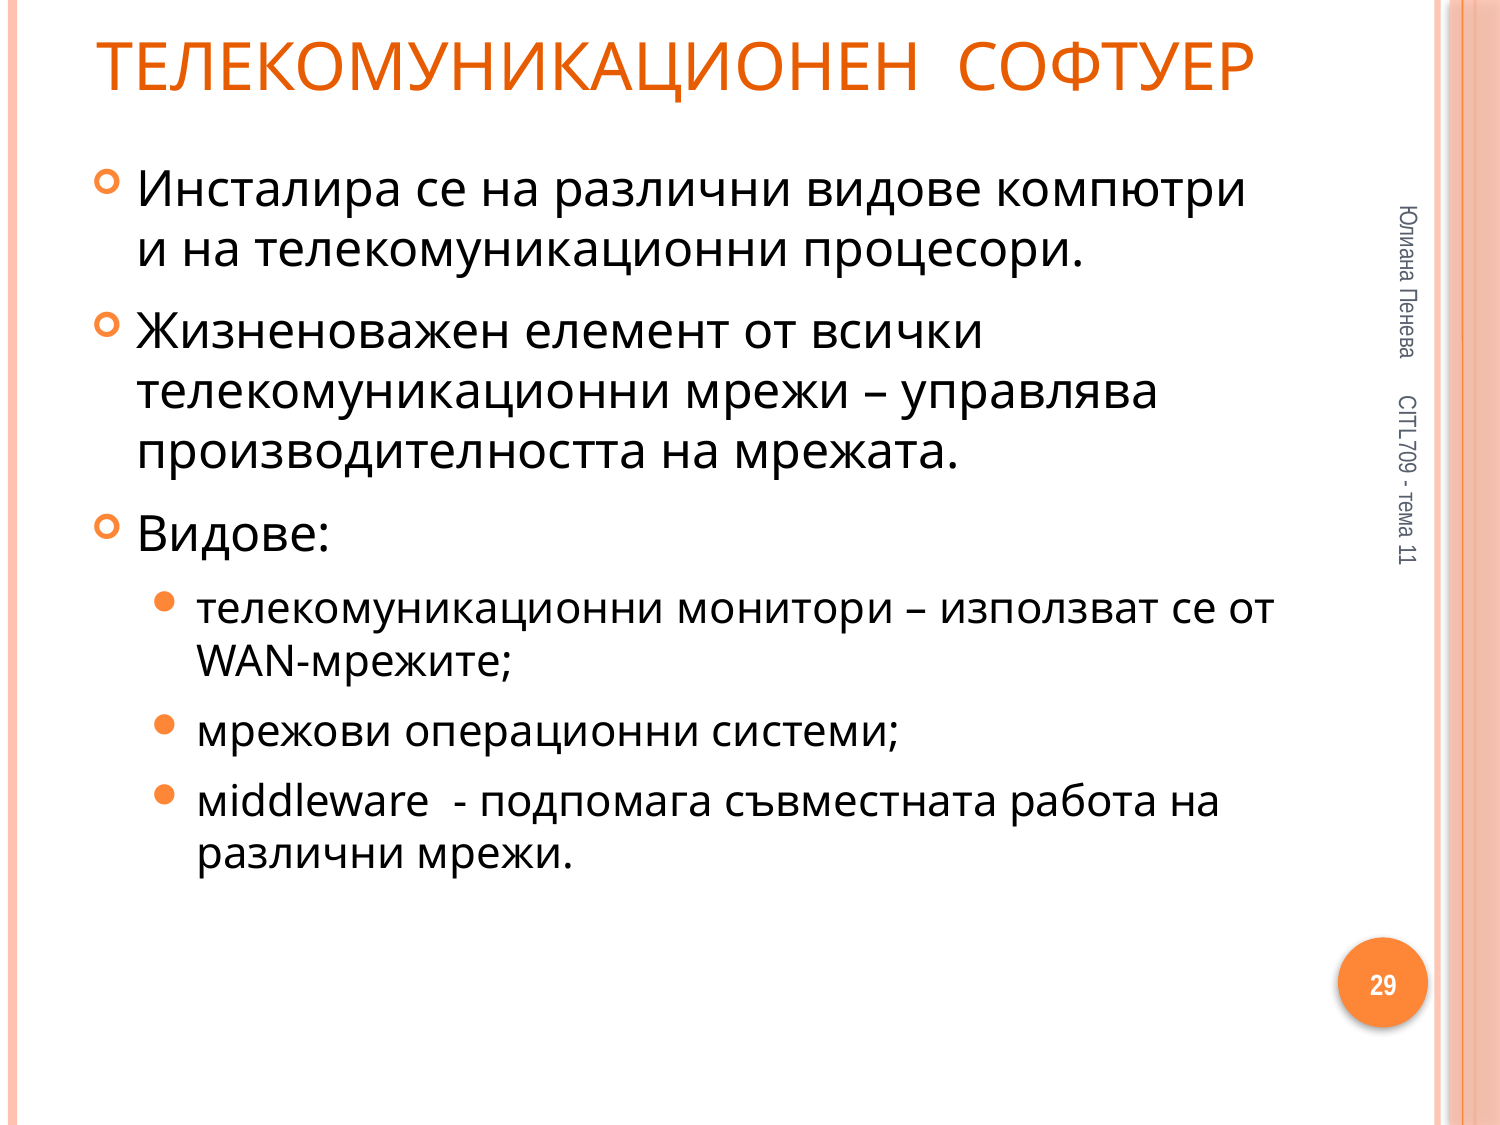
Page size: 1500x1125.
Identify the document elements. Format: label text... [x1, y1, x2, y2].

footer CITL709 - тема 11 [1379, 380, 1440, 906]
slide_number Юлиана Пенева [1378, 43, 1442, 374]
title Телекомуникационен софтуер [64, 4, 1290, 112]
list Инсталира се на различни видове компютри и на телекомуникационни процесори. Жизненоважен елемент от всички телекомуникационни мрежи – управлява производителността на мрежата. Видове: телекомуникационни монитори – използват се от WAN-мрежите; мрежови операционни системи; мiddleware - подпомага съвместната работа на различни мрежи. [76, 149, 1302, 988]
slide_number 29 [1333, 940, 1434, 1027]
